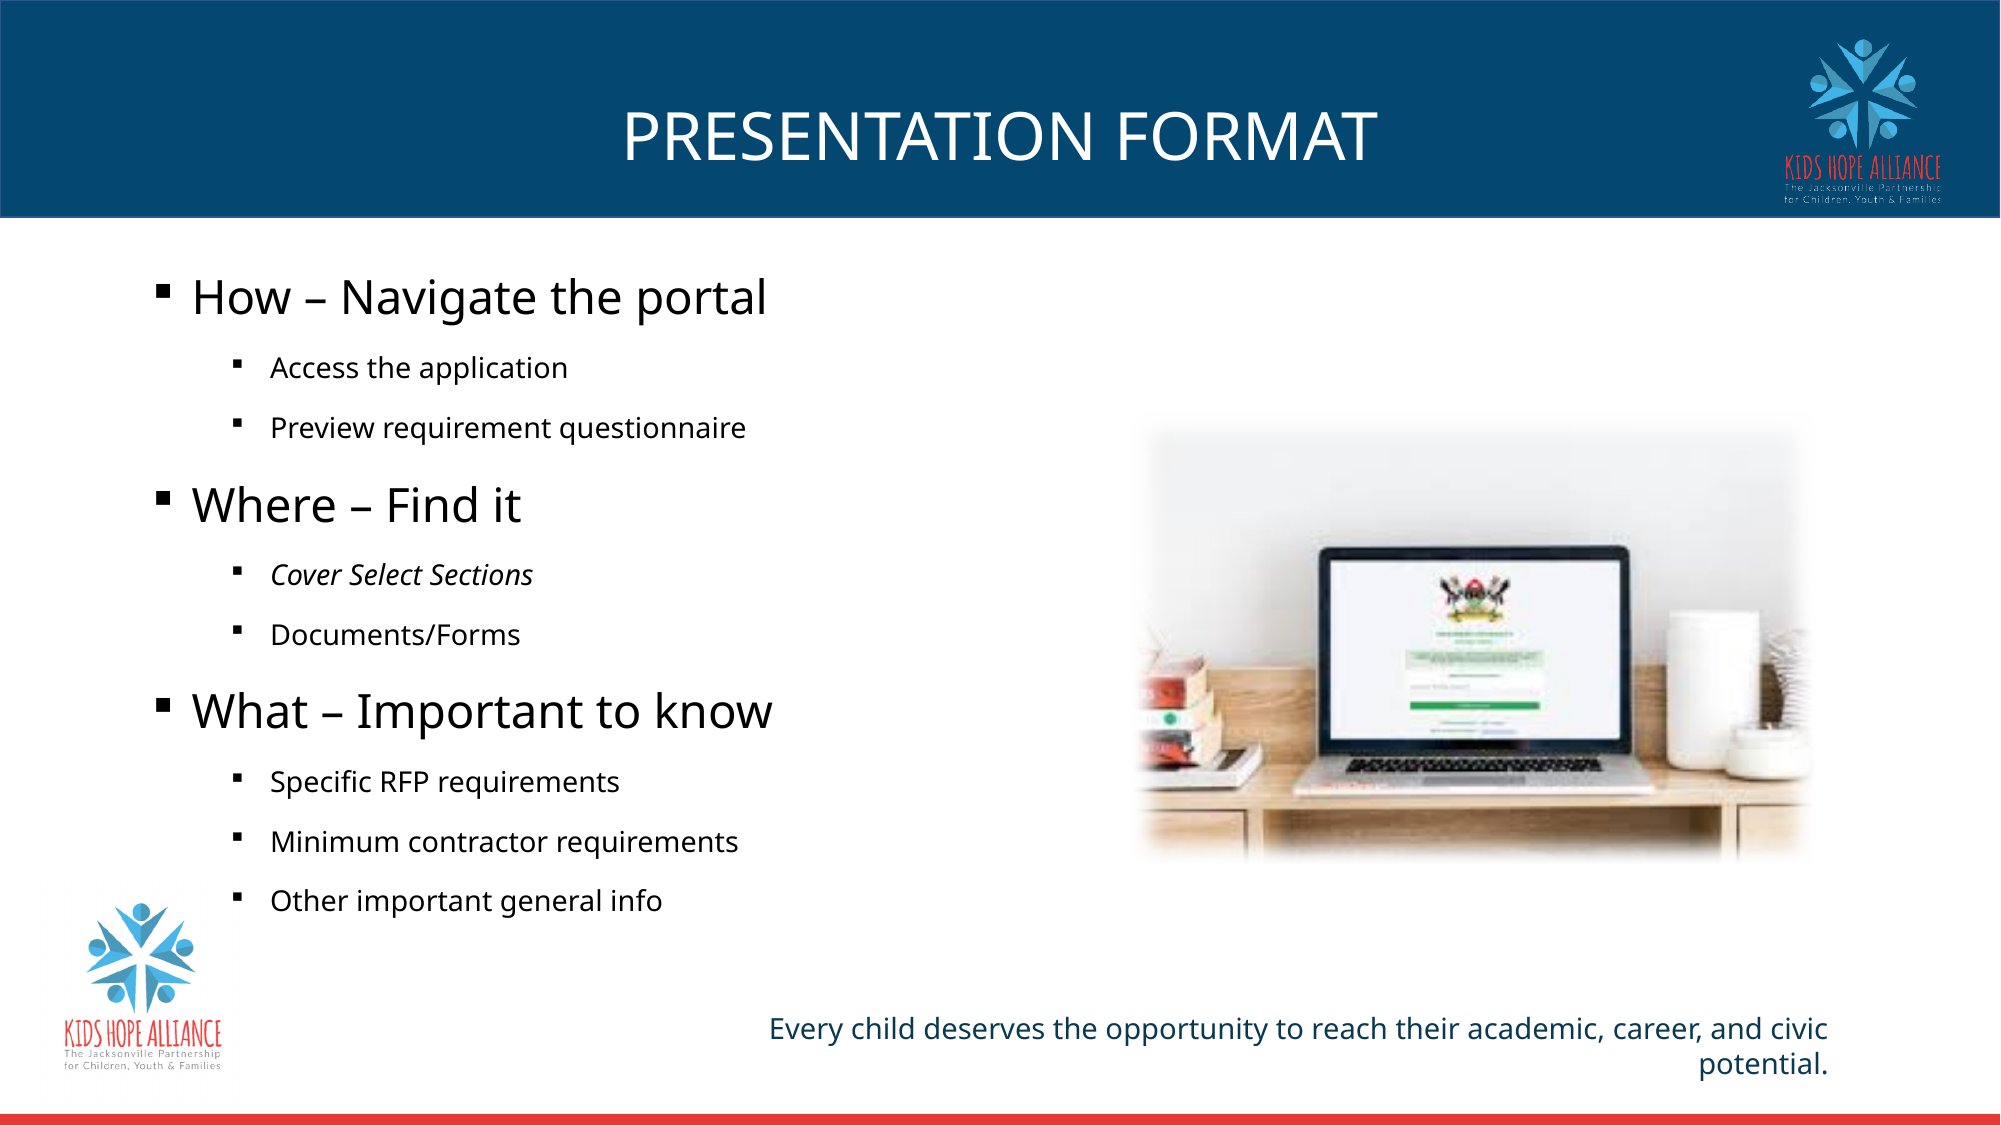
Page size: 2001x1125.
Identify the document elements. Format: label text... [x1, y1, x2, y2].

picture [35, 877, 257, 1104]
picture [1131, 410, 1816, 866]
title PRESENTATION FORMAT [137, 59, 1863, 218]
list How – Navigate the portal Access the application Preview requirement questionnaire Where – Find it Cover Select Sections Documents/Forms What – Important to know Specific RFP requirements Minimum contractor requirements Other important general info [137, 266, 969, 933]
